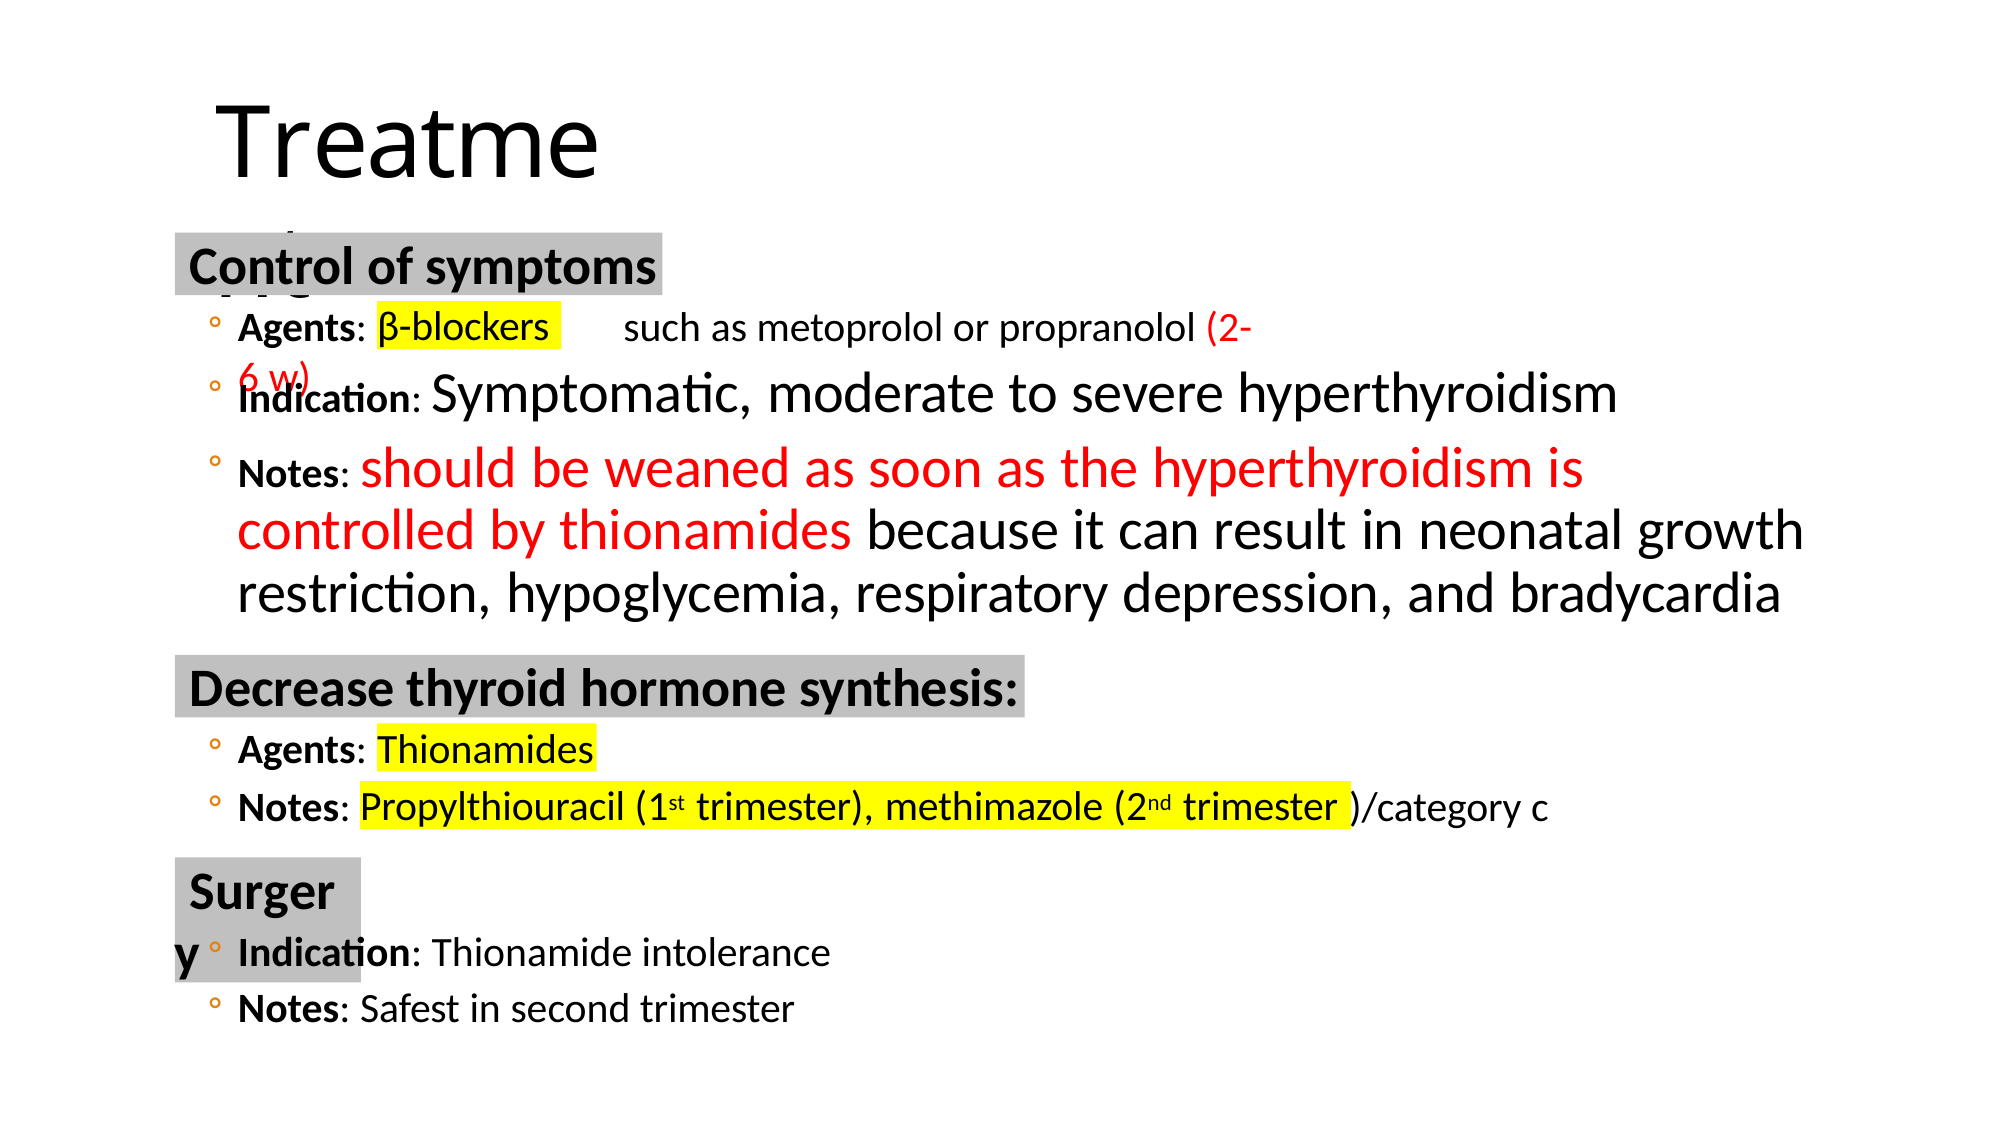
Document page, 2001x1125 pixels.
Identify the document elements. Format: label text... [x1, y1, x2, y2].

text_box Agents: such as metoprolol or propranolol (2-6 w) [174, 299, 1268, 400]
text_box Decrease thyroid hormone synthesis: [174, 654, 1025, 718]
text_box Propylthiouracil (1st trimester), methimazole (2nd trimester [360, 781, 1347, 829]
text_box Control of symptoms [174, 232, 663, 296]
text_box Surgery [174, 857, 361, 983]
text_box Notes: [174, 779, 360, 830]
text_box Thionamides [377, 723, 597, 772]
title Treatment [212, 77, 626, 232]
text_box )/category c [1347, 779, 1554, 830]
text_box Indication: Symptomatic, moderate to severe hyperthyroidism Notes: should be weaned as soon as the hyperthyroidism is controlled by thionamides because it can result in neonatal growth restriction, hypoglycemia, respiratory depression, and bradycardia [205, 354, 1820, 626]
text_box Indication: Thionamide intolerance Notes: Safest in second trimester [205, 924, 836, 1031]
text_box Agents: [174, 721, 378, 772]
